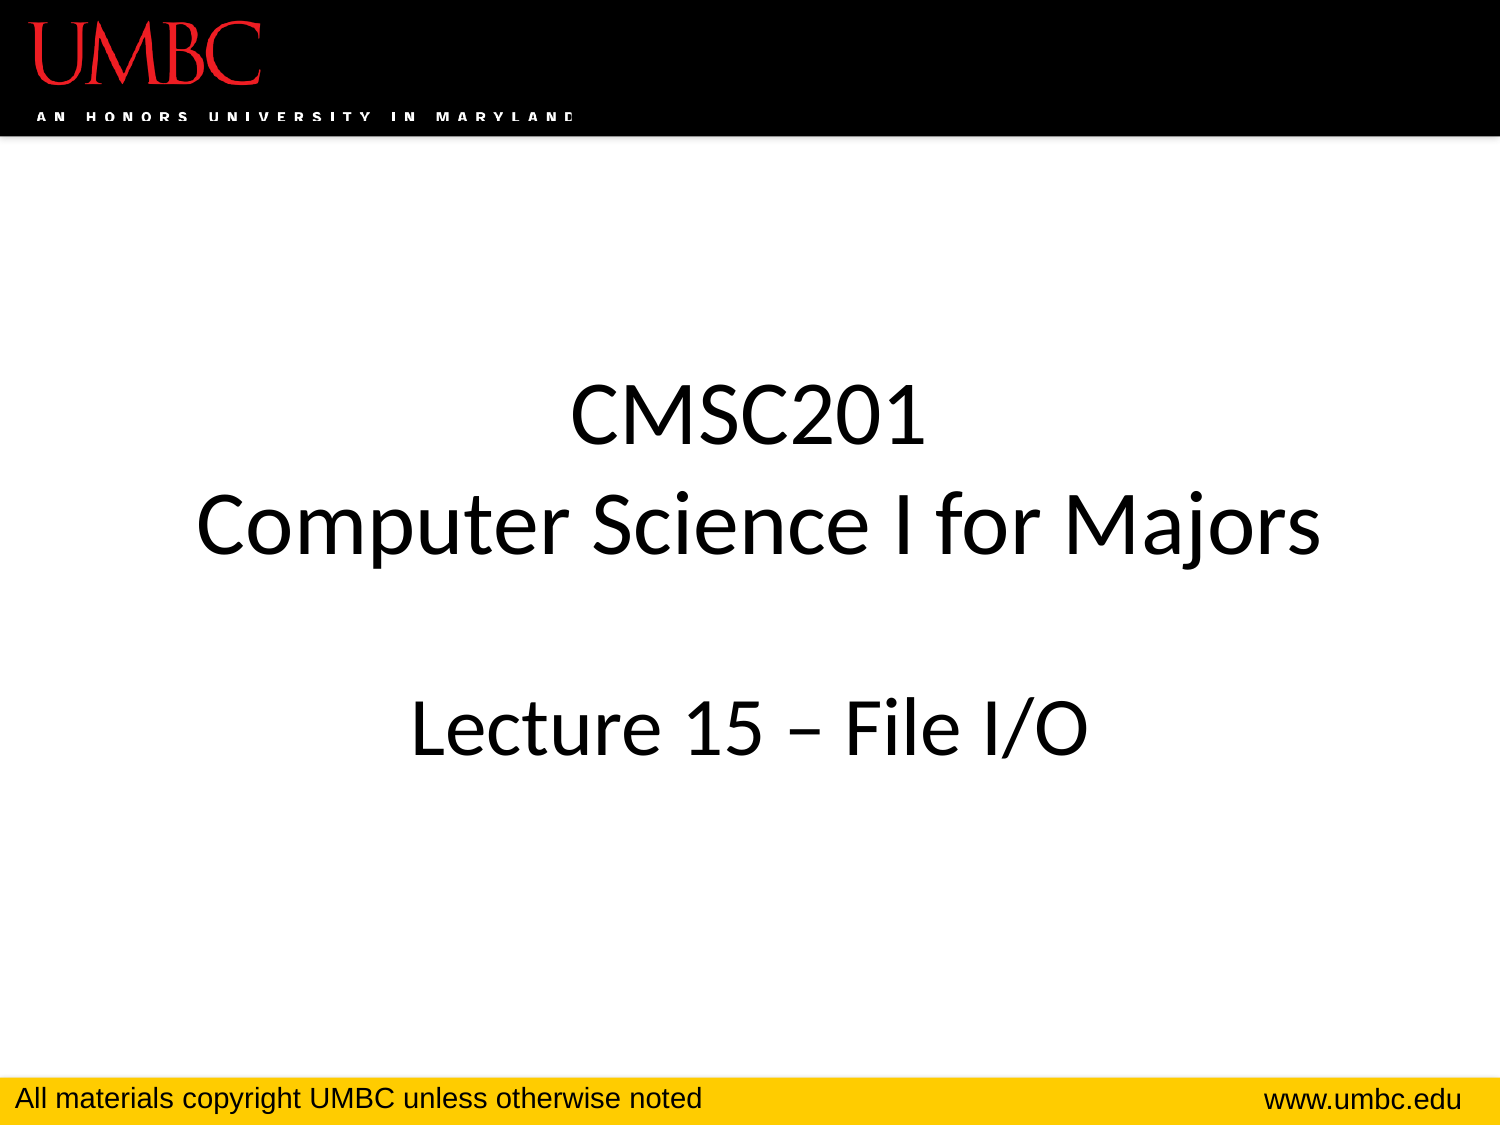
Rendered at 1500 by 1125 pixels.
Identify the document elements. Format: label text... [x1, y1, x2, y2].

title CMSC201 Computer Science I for Majors Lecture 15 – File I/O [112, 441, 1388, 683]
